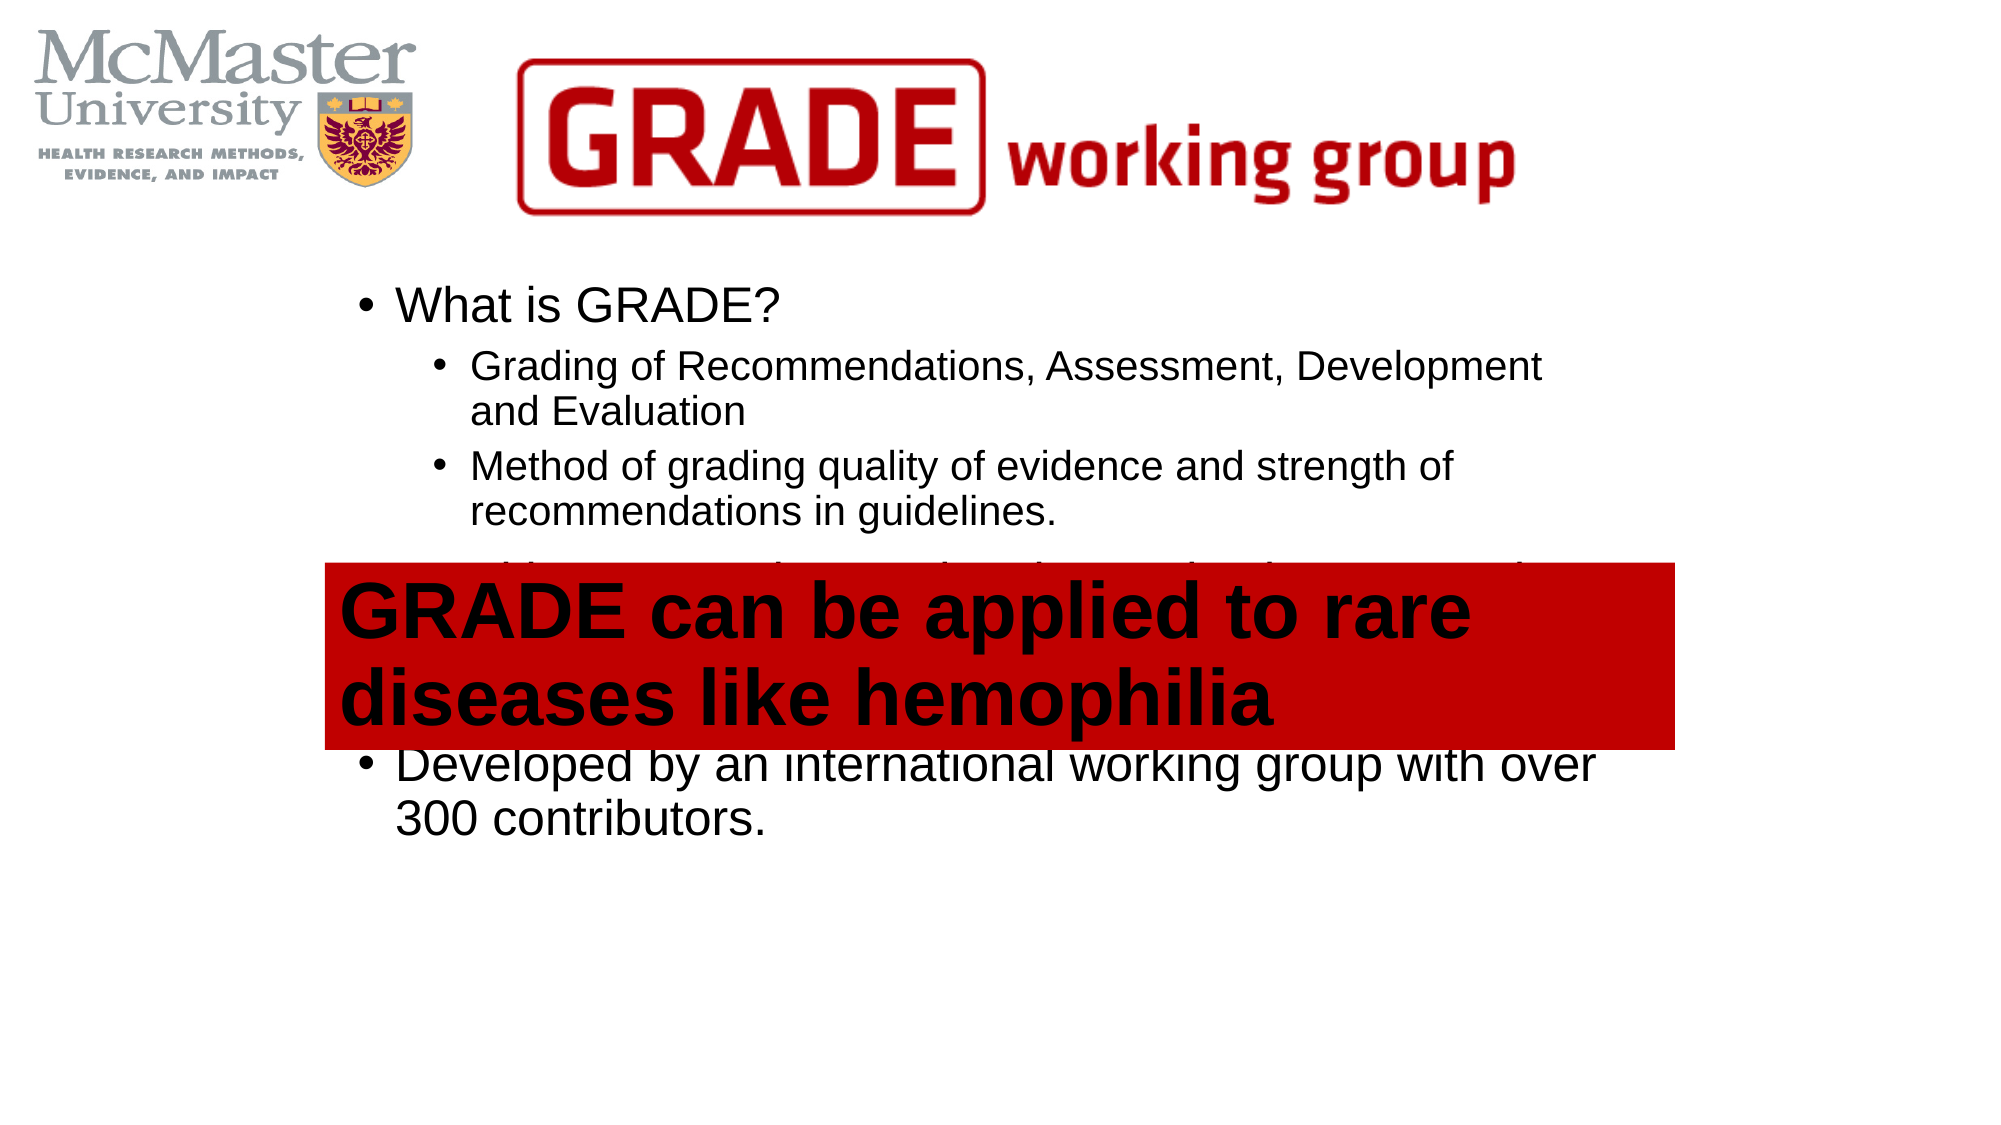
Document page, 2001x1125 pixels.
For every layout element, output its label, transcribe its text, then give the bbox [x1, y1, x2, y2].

picture [465, 44, 1591, 232]
picture [0, 0, 454, 204]
title GRADE can be applied to rare diseases like hemophilia [324, 562, 1675, 750]
list What is GRADE? Grading of Recommendations, Assessment, Development and Evaluation Method of grading quality of evidence and strength of recommendations in guidelines. Used by over 80 international organizations to produce rigorous, transparent and sensible clinical practice guidelines and other health care recommendations. Developed by an international working group with over 300 contributors. [342, 750, 1637, 986]
list What is GRADE? Grading of Recommendations, Assessment, Development and Evaluation Method of grading quality of evidence and strength of recommendations in guidelines. Used by over 80 international organizations to produce rigorous, transparent and sensible clinical practice guidelines and other health care recommendations. Developed by an international working group with over 300 contributors. [342, 272, 1637, 562]
